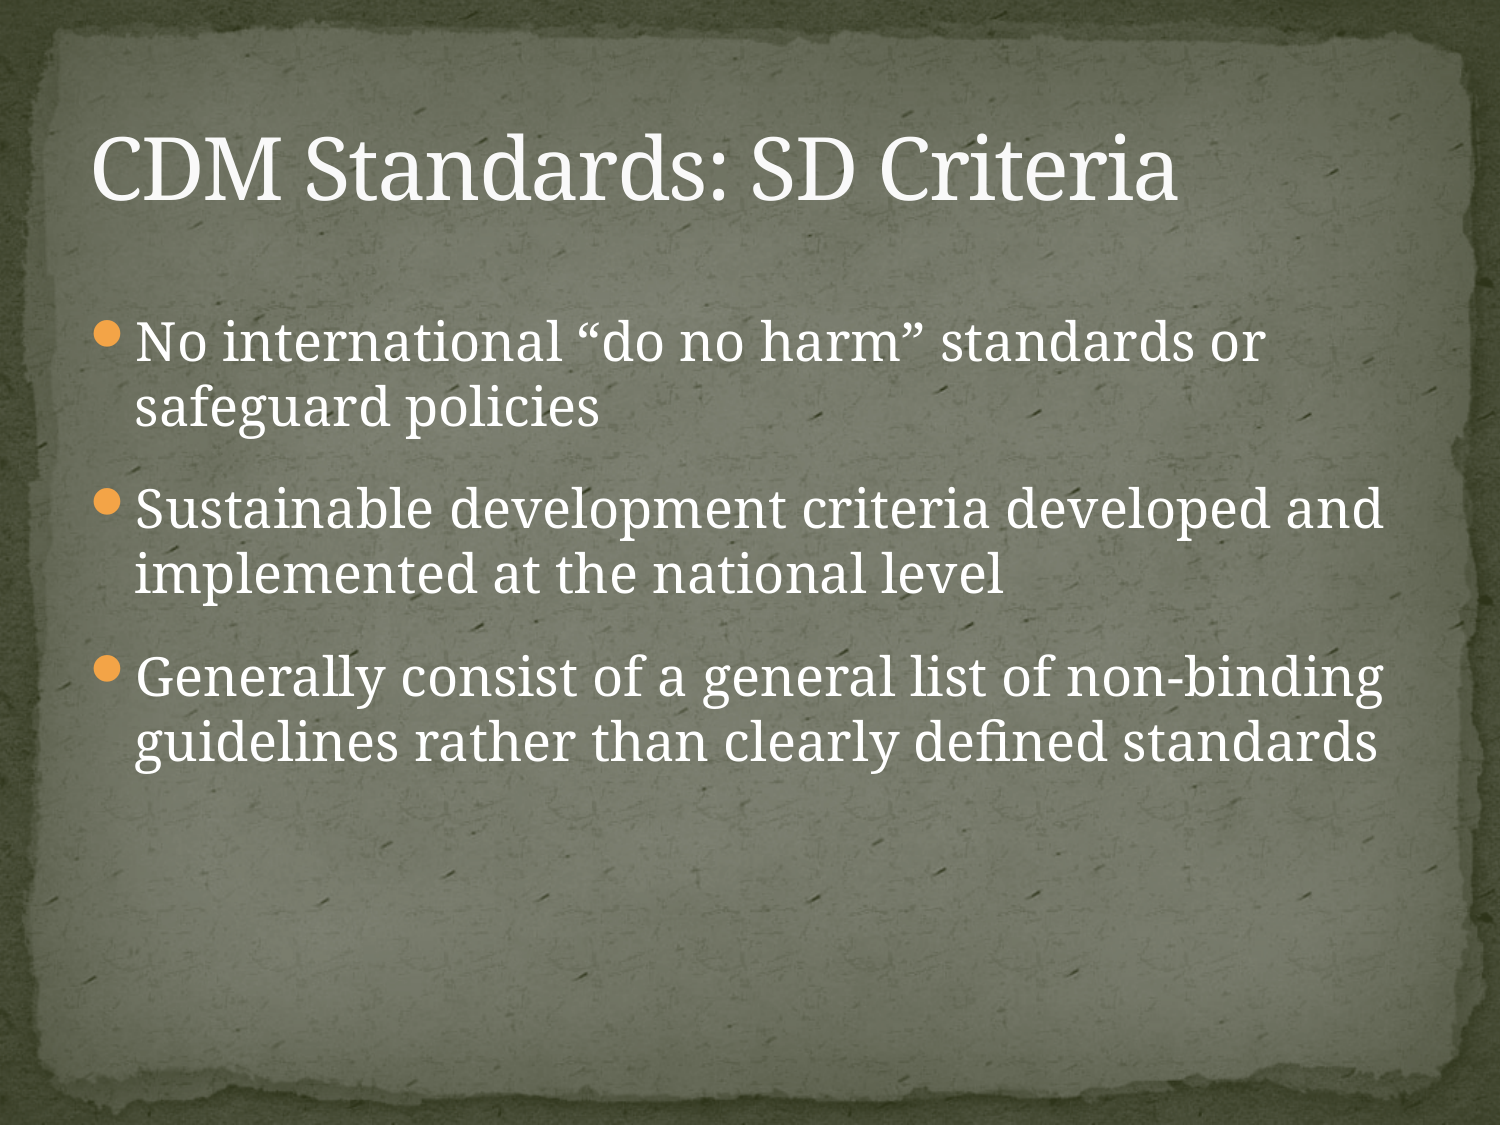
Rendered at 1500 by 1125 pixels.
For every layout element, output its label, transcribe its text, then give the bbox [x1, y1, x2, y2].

list No international “do no harm” standards or safeguard policies Sustainable development criteria developed and implemented at the national level Generally consist of a general list of non-binding guidelines rather than clearly defined standards [75, 299, 1425, 1000]
title CDM Standards: SD Criteria [74, 24, 1425, 225]
